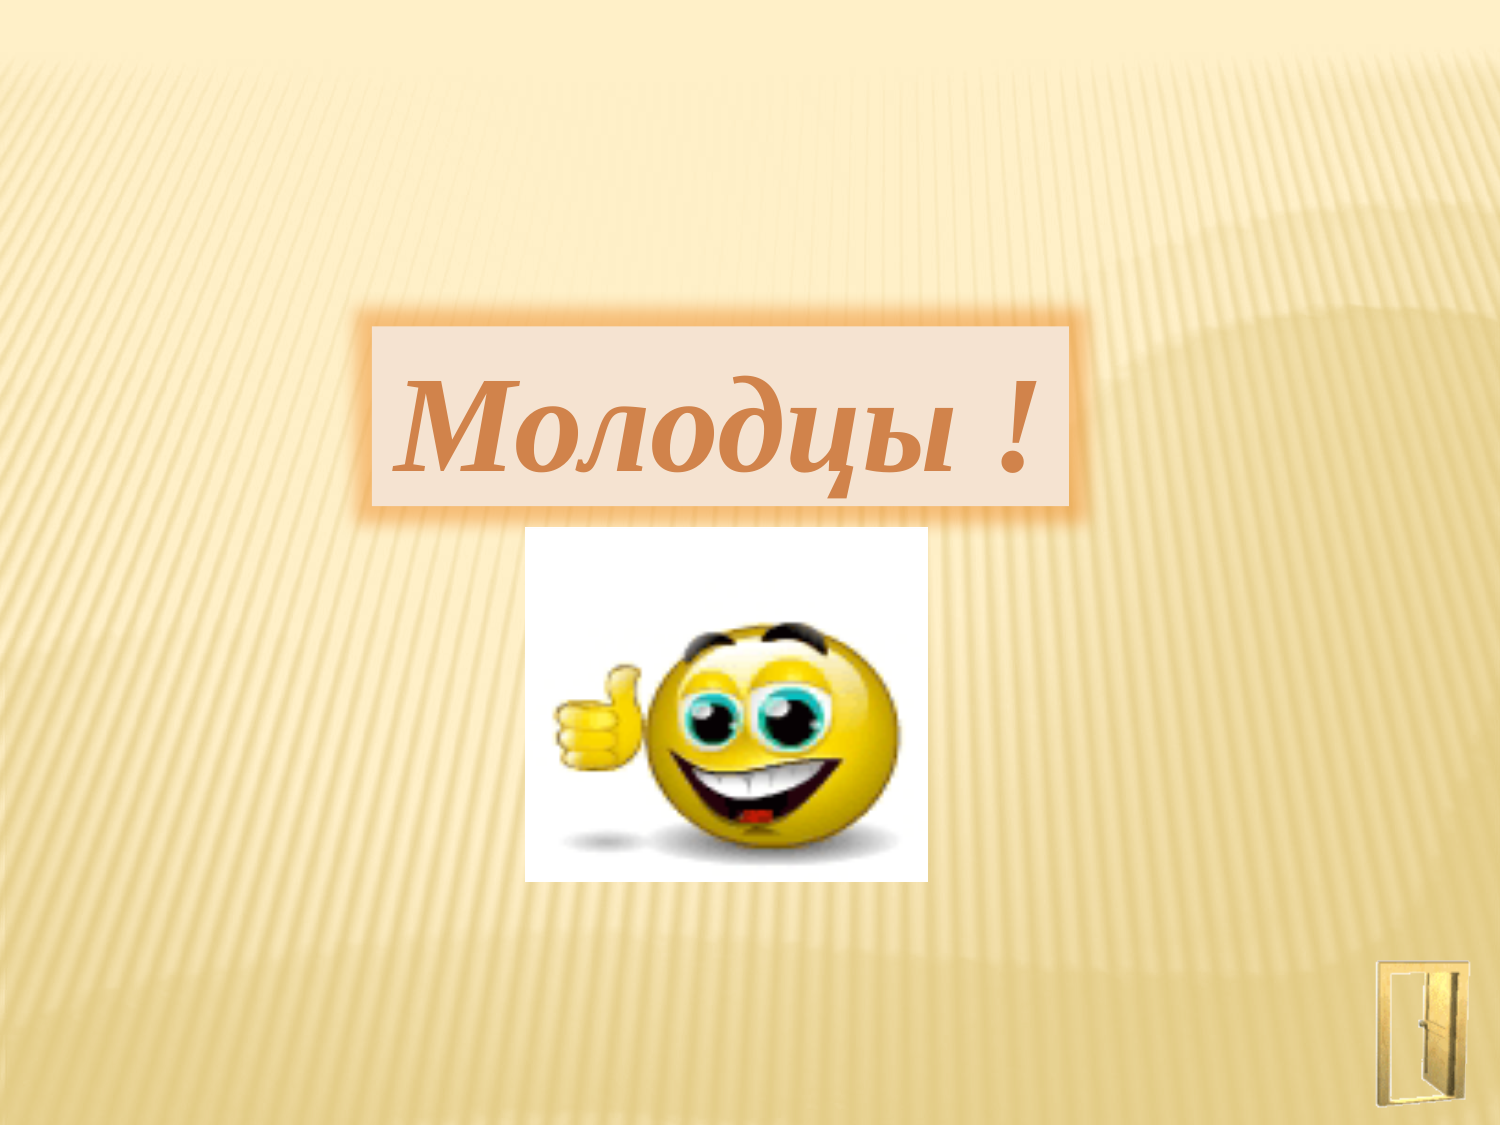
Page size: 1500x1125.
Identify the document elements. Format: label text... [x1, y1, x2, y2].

picture [1292, 944, 1500, 1125]
picture [525, 526, 928, 882]
text_box Молодцы ! [371, 326, 1069, 507]
